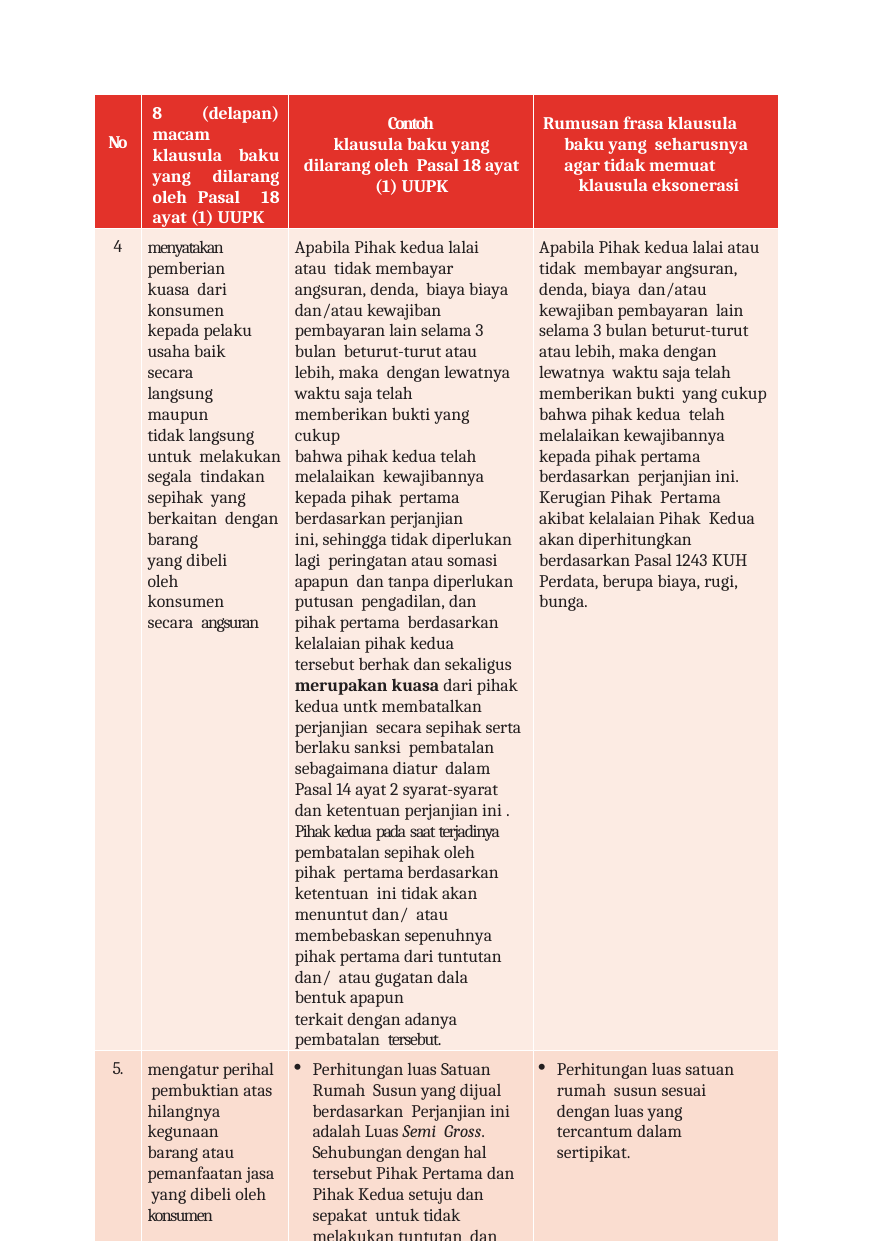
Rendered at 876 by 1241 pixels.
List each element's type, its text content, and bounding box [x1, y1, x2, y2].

table_header Contoh klausula baku yang dilarang oleh Pasal 18 ayat (1) UUPK [289, 95, 533, 228]
table_cell Apabila Pihak kedua lalai atau tidak membayar angsuran, denda, biaya dan/atau kewajiban pembayaran lain selama 3 bulan beturut-turut atau lebih, maka dengan lewatnya waktu saja telah memberikan bukti yang cukup bahwa pihak kedua telah melalaikan kewajibannya kepada pihak pertama berdasarkan perjanjian ini. Kerugian Pihak Pertama akibat kelalaian Pihak Kedua akan diperhitungkan berdasarkan Pasal 1243 KUH Perdata, berupa biaya, rugi, bunga. [534, 229, 778, 1050]
table_cell 4 [95, 229, 141, 1050]
table_cell menyatakan pemberian kuasa dari konsumen kepada pelaku usaha baik secara langsung maupun tidak langsung untuk melakukan segala tindakan sepihak yang berkaitan dengan barang yang dibeli oleh konsumen secara angsuran [142, 229, 288, 1050]
table_cell 5. [95, 1051, 141, 1241]
table_cell Perhitungan luas satuan rumah susun sesuai dengan luas yang tercantum dalam sertipikat. [534, 1051, 778, 1241]
table_header Rumusan frasa klausula baku yang seharusnya agar tidak memuat klausula eksonerasi [534, 95, 778, 228]
table_cell Perhitungan luas Satuan Rumah Susun yang dijual berdasarkan Perjanjian ini adalah Luas Semi Gross. Sehubungan dengan hal tersebut Pihak Pertama dan Pihak Kedua setuju dan sepakat untuk tidak melakukan tuntutan dan /atau klaim apapun juga atas selisih Luas Semi Gross dengan Luas Netto dari Satuan Rumah Susun, maupun dengan luas Sertipikat [289, 1051, 533, 1241]
table_cell Apabila Pihak kedua lalai atau tidak membayar angsuran, denda, biaya biaya dan/atau kewajiban pembayaran lain selama 3 bulan beturut-turut atau lebih, maka dengan lewatnya waktu saja telah memberikan bukti yang cukup bahwa pihak kedua telah melalaikan kewajibannya kepada pihak pertama berdasarkan perjanjian ini, sehingga tidak diperlukan lagi peringatan atau somasi apapun dan tanpa diperlukan putusan pengadilan, dan pihak pertama berdasarkan kelalaian pihak kedua tersebut berhak dan sekaligus merupakan kuasa dari pihak kedua untk membatalkan perjanjian secara sepihak serta berlaku sanksi pembatalan sebagaimana diatur dalam Pasal 14 ayat 2 syarat-syarat dan ketentuan perjanjian ini . Pihak kedua pada saat terjadinya pembatalan sepihak oleh pihak pertama berdasarkan ketentuan ini tidak akan menuntut dan/ atau membebaskan sepenuhnya pihak pertama dari tuntutan dan/ atau gugatan dala bentuk apapun terkait dengan adanya pembatalan tersebut. [289, 229, 533, 1050]
table_cell mengatur perihal pembuktian atas hilangnya kegunaan barang atau pemanfaatan jasa yang dibeli oleh konsumen [142, 1051, 288, 1241]
table_header 8 (delapan) macam klausula baku yang dilarang oleh Pasal 18 ayat (1) UUPK [142, 95, 288, 228]
table_header No [95, 95, 141, 228]
